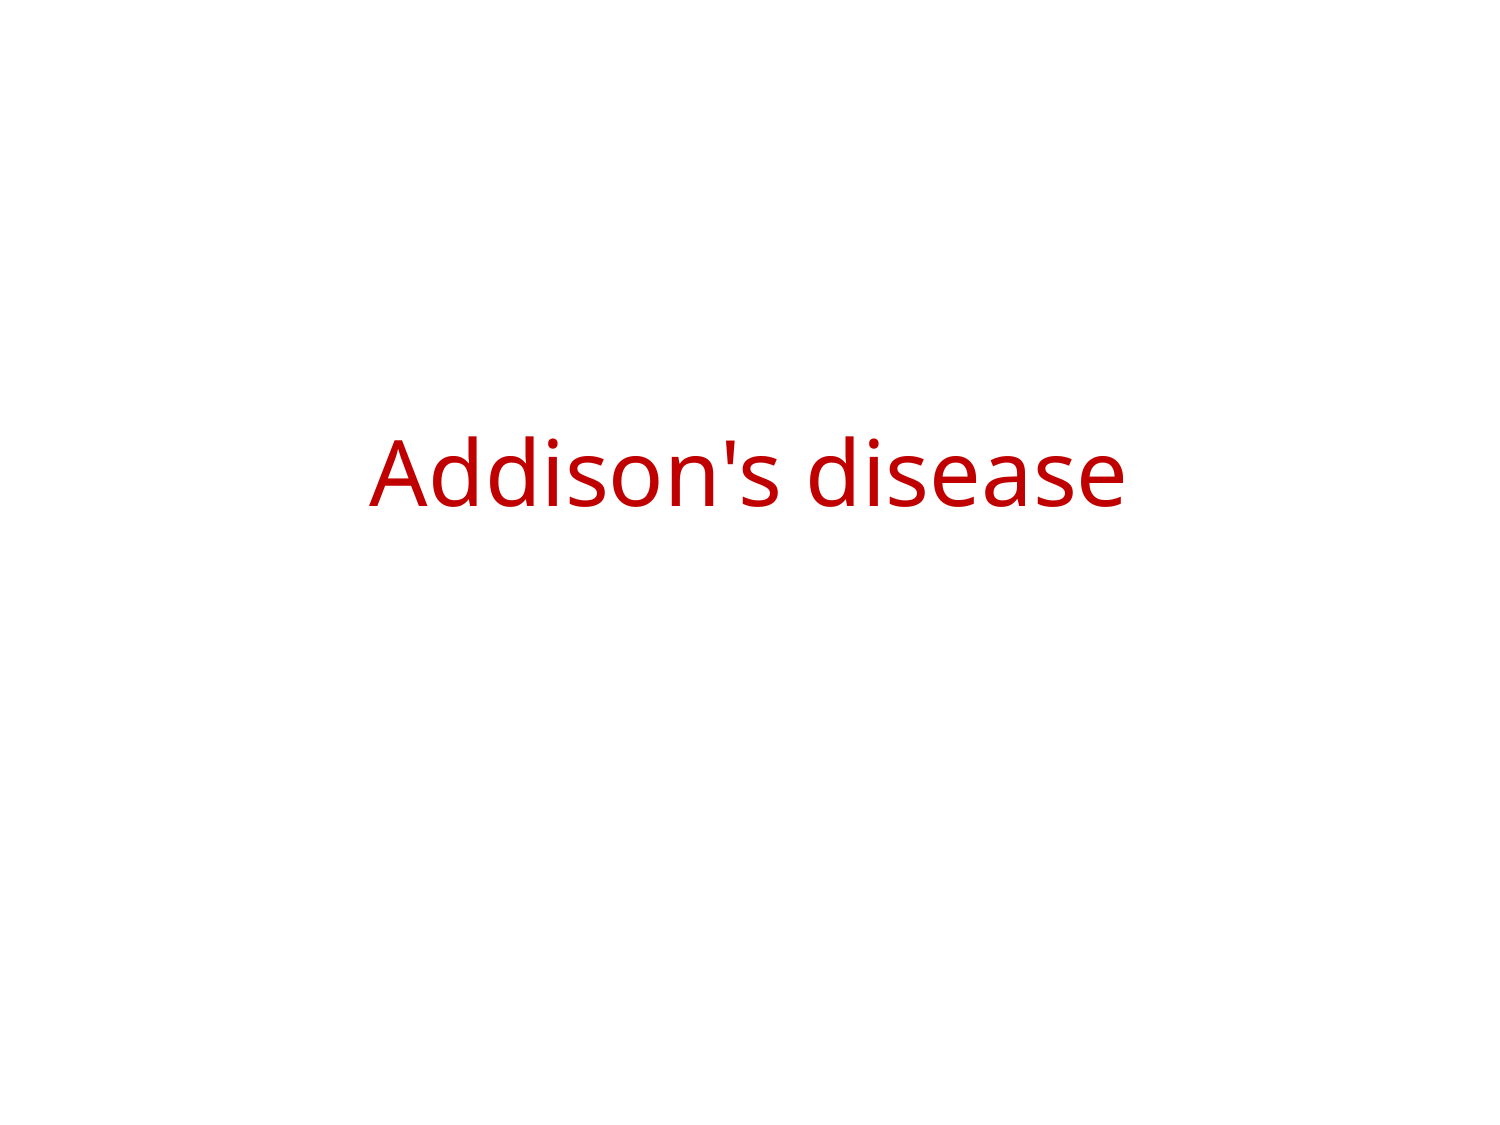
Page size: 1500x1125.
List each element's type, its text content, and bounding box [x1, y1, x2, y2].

title Addison's disease [112, 349, 1388, 591]
